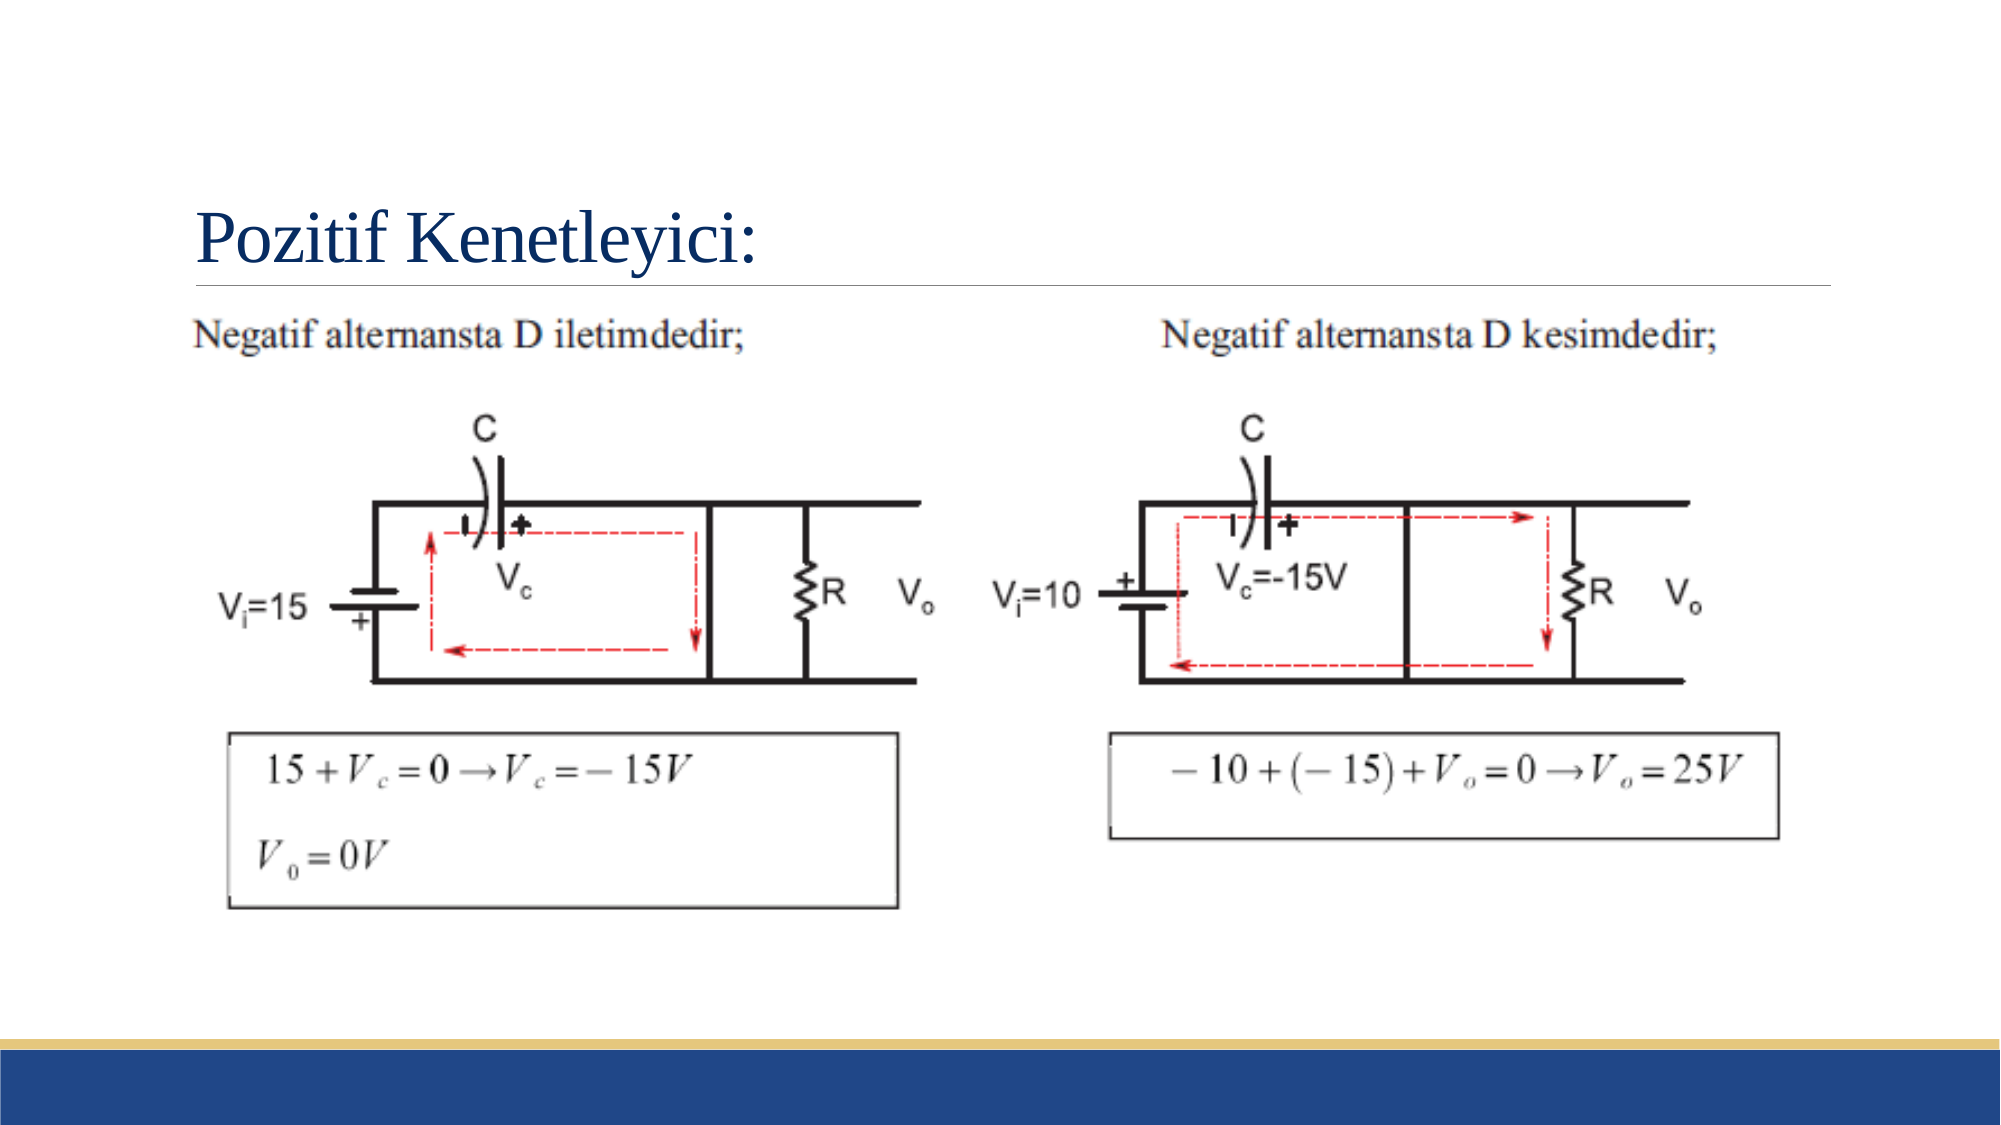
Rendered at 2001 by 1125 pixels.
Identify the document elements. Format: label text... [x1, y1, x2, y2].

picture [179, 301, 1786, 919]
title Pozitif Kenetleyici: [180, 47, 1830, 285]
